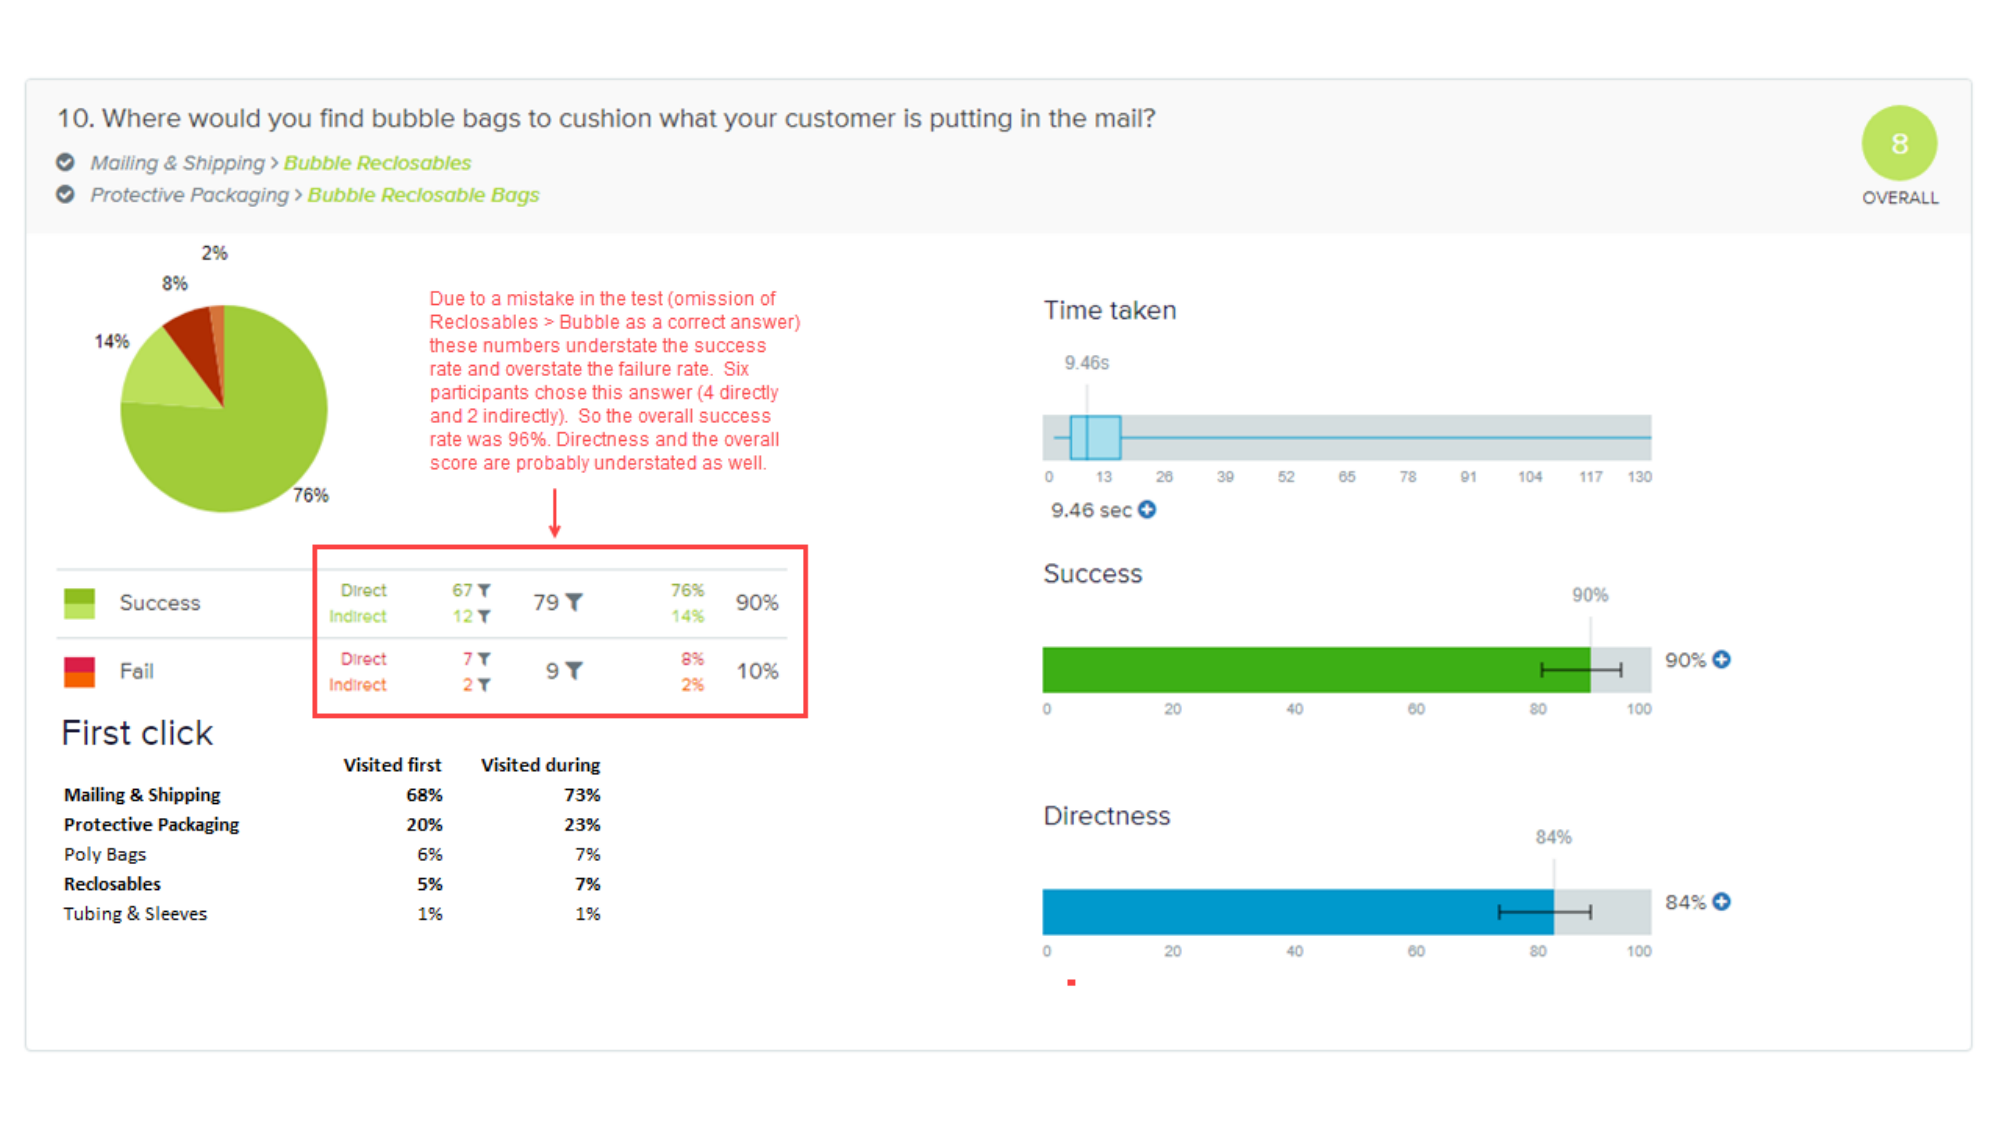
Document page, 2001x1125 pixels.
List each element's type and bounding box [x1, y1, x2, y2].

picture [22, 74, 1976, 1058]
